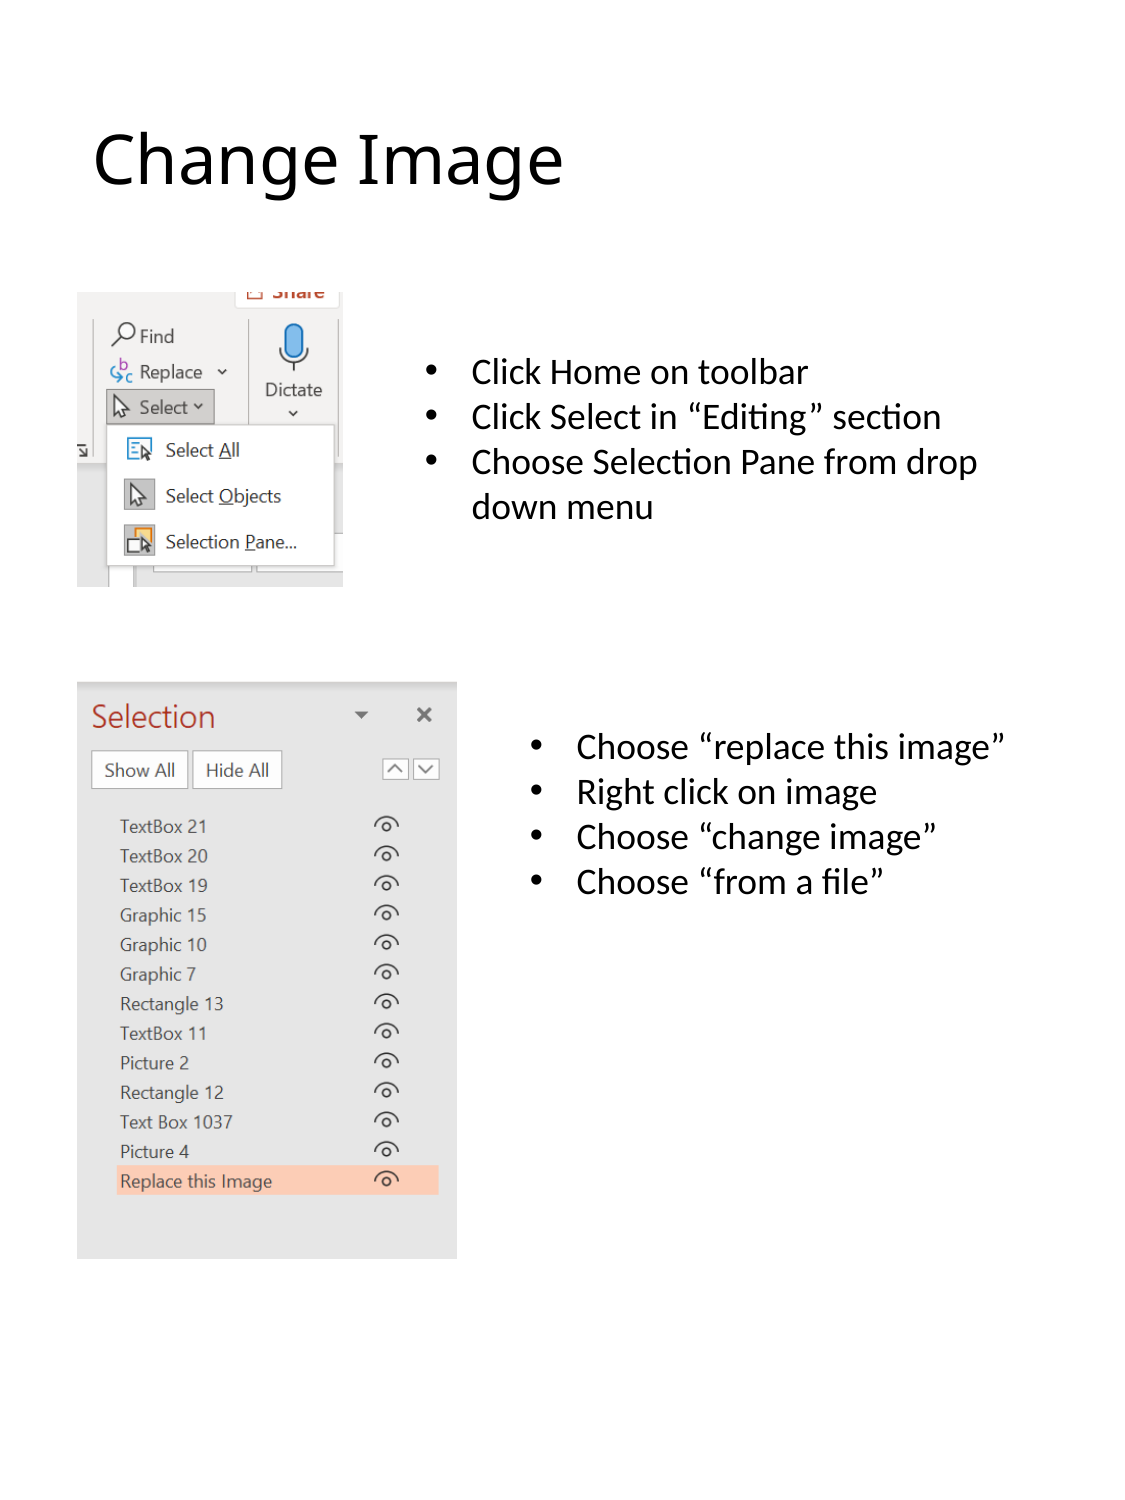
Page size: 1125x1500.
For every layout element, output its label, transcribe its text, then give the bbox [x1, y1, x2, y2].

title Change Image [77, 16, 1048, 307]
text_box Choose “replace this image” Right click on image Choose “change image” Choose “from a file” [514, 714, 1025, 910]
picture [77, 292, 343, 587]
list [77, 681, 457, 1260]
text_box Click Home on toolbar Click Select in “Editing” section Choose Selection Pane from drop down menu [409, 339, 1048, 535]
